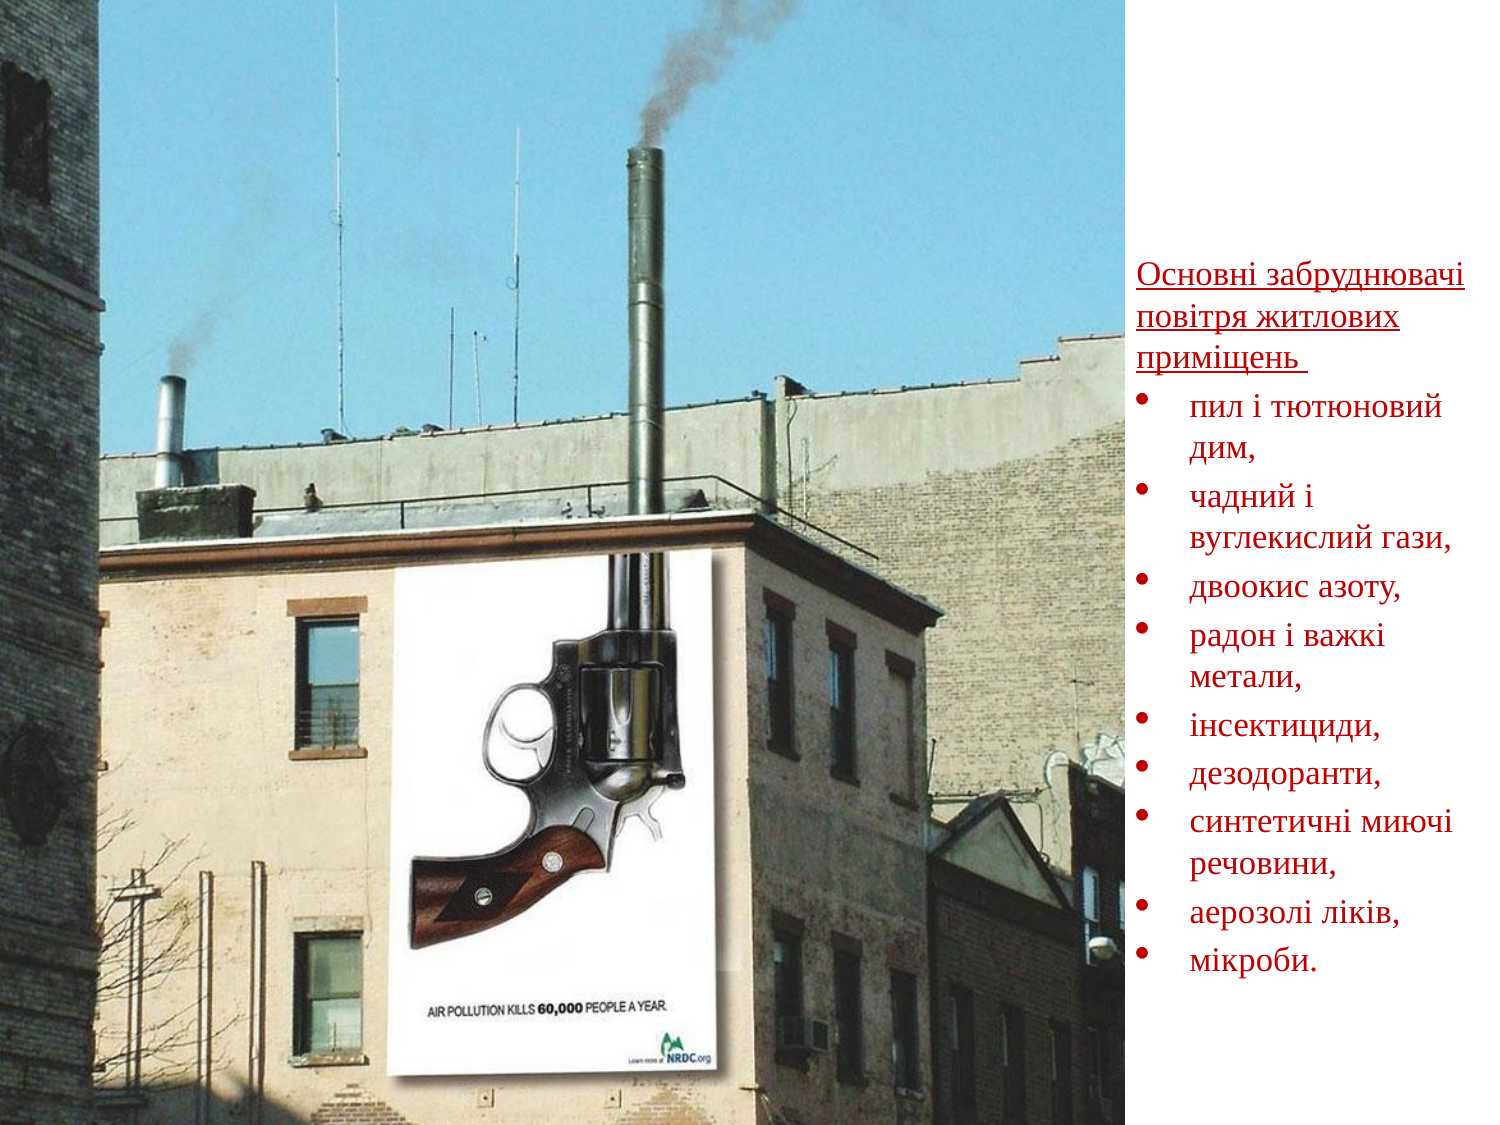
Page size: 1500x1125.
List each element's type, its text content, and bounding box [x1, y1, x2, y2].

list Основні забруднювачі повітря житлових приміщень пил і тютюновий дим, чадний і вуглекислий гази, двоокис азоту, радон і важкі метали, інсектициди, дезодоранти, синтетичні миючі речовини, аерозолі ліків, мікроби. [1128, 243, 1497, 986]
picture [0, 0, 1126, 1125]
